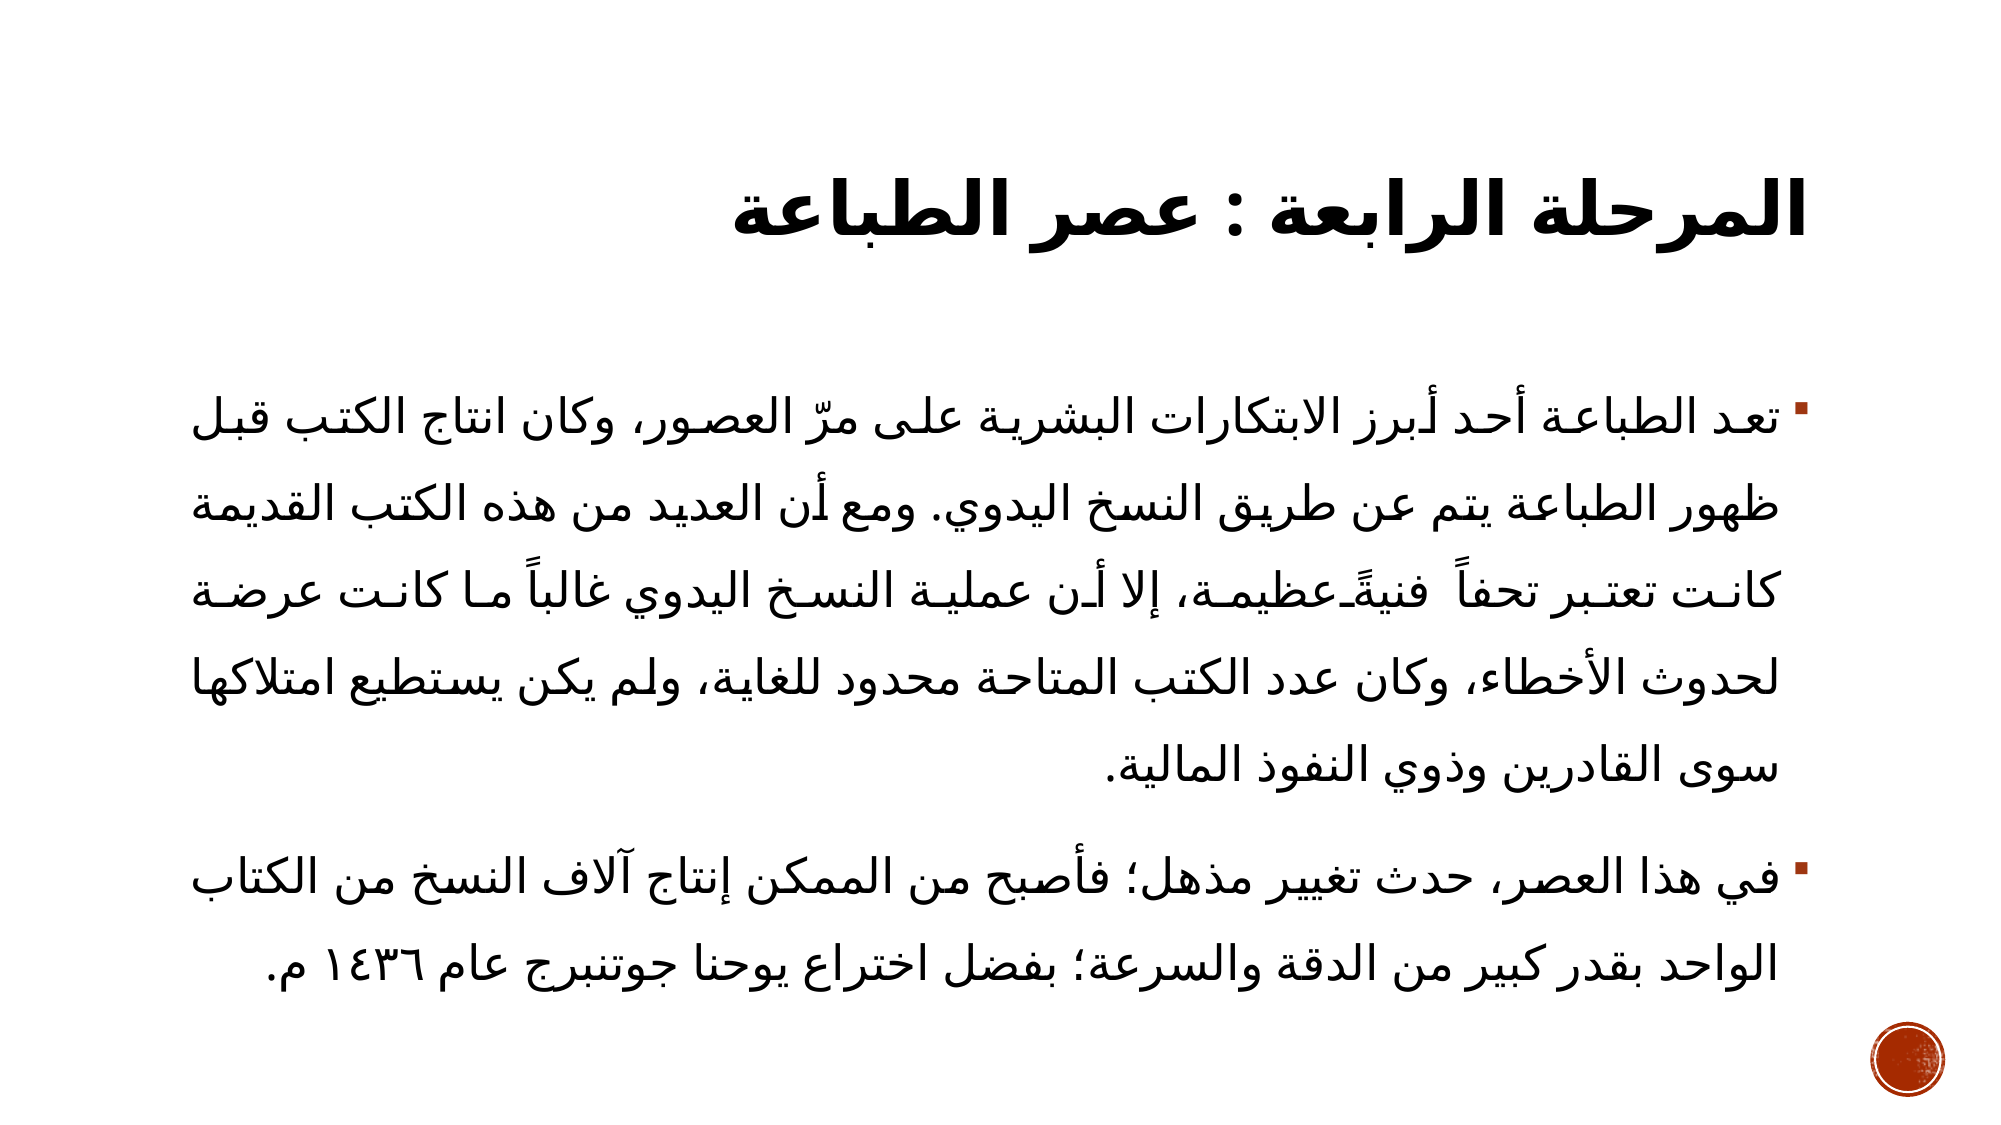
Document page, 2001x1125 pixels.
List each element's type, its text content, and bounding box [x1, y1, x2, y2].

list تعد الطباعة أحد أبرز الابتكارات البشرية على مرّ العصور، وكان انتاج الكتب قبل ظهور الطباعة يتم عن طريق النسخ اليدوي. ومع أن العديد من هذه الكتب القديمة كانت تعتبر تحفاً فنيةً عظيمة، إلا أن عملية النسخ اليدوي غالباً ما كانت عرضة لحدوث الأخطاء، وكان عدد الكتب المتاحة محدود للغاية، ولم يكن يستطيع امتلاكها سوى القادرين وذوي النفوذ المالية. في هذا العصر، حدث تغيير مذهل؛ فأصبح من الممكن إنتاج آلاف النسخ من الكتاب الواحد بقدر كبير من الدقة والسرعة؛ بفضل اختراع يوحنا جوتنبرج عام ١٤٣٦ م. [175, 348, 1826, 1013]
title المرحلة الرابعة : عصر الطباعة [175, 79, 1826, 344]
